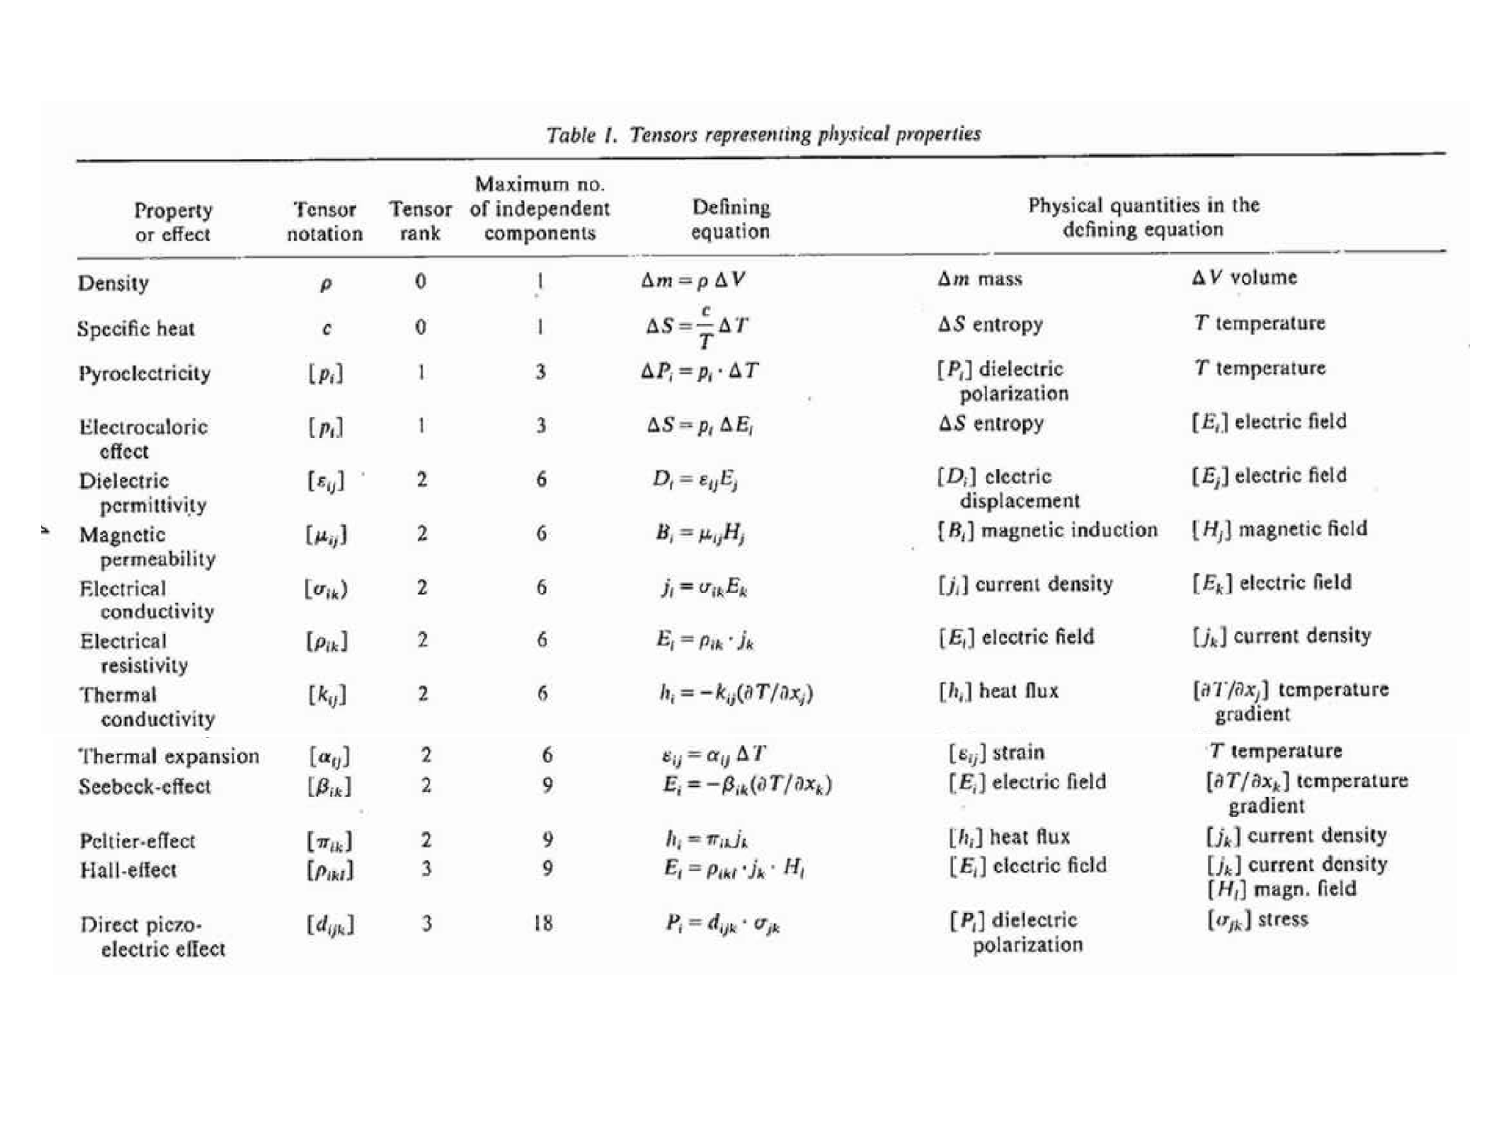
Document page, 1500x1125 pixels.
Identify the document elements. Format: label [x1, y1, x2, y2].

picture [53, 737, 1458, 975]
picture [41, 101, 1470, 735]
